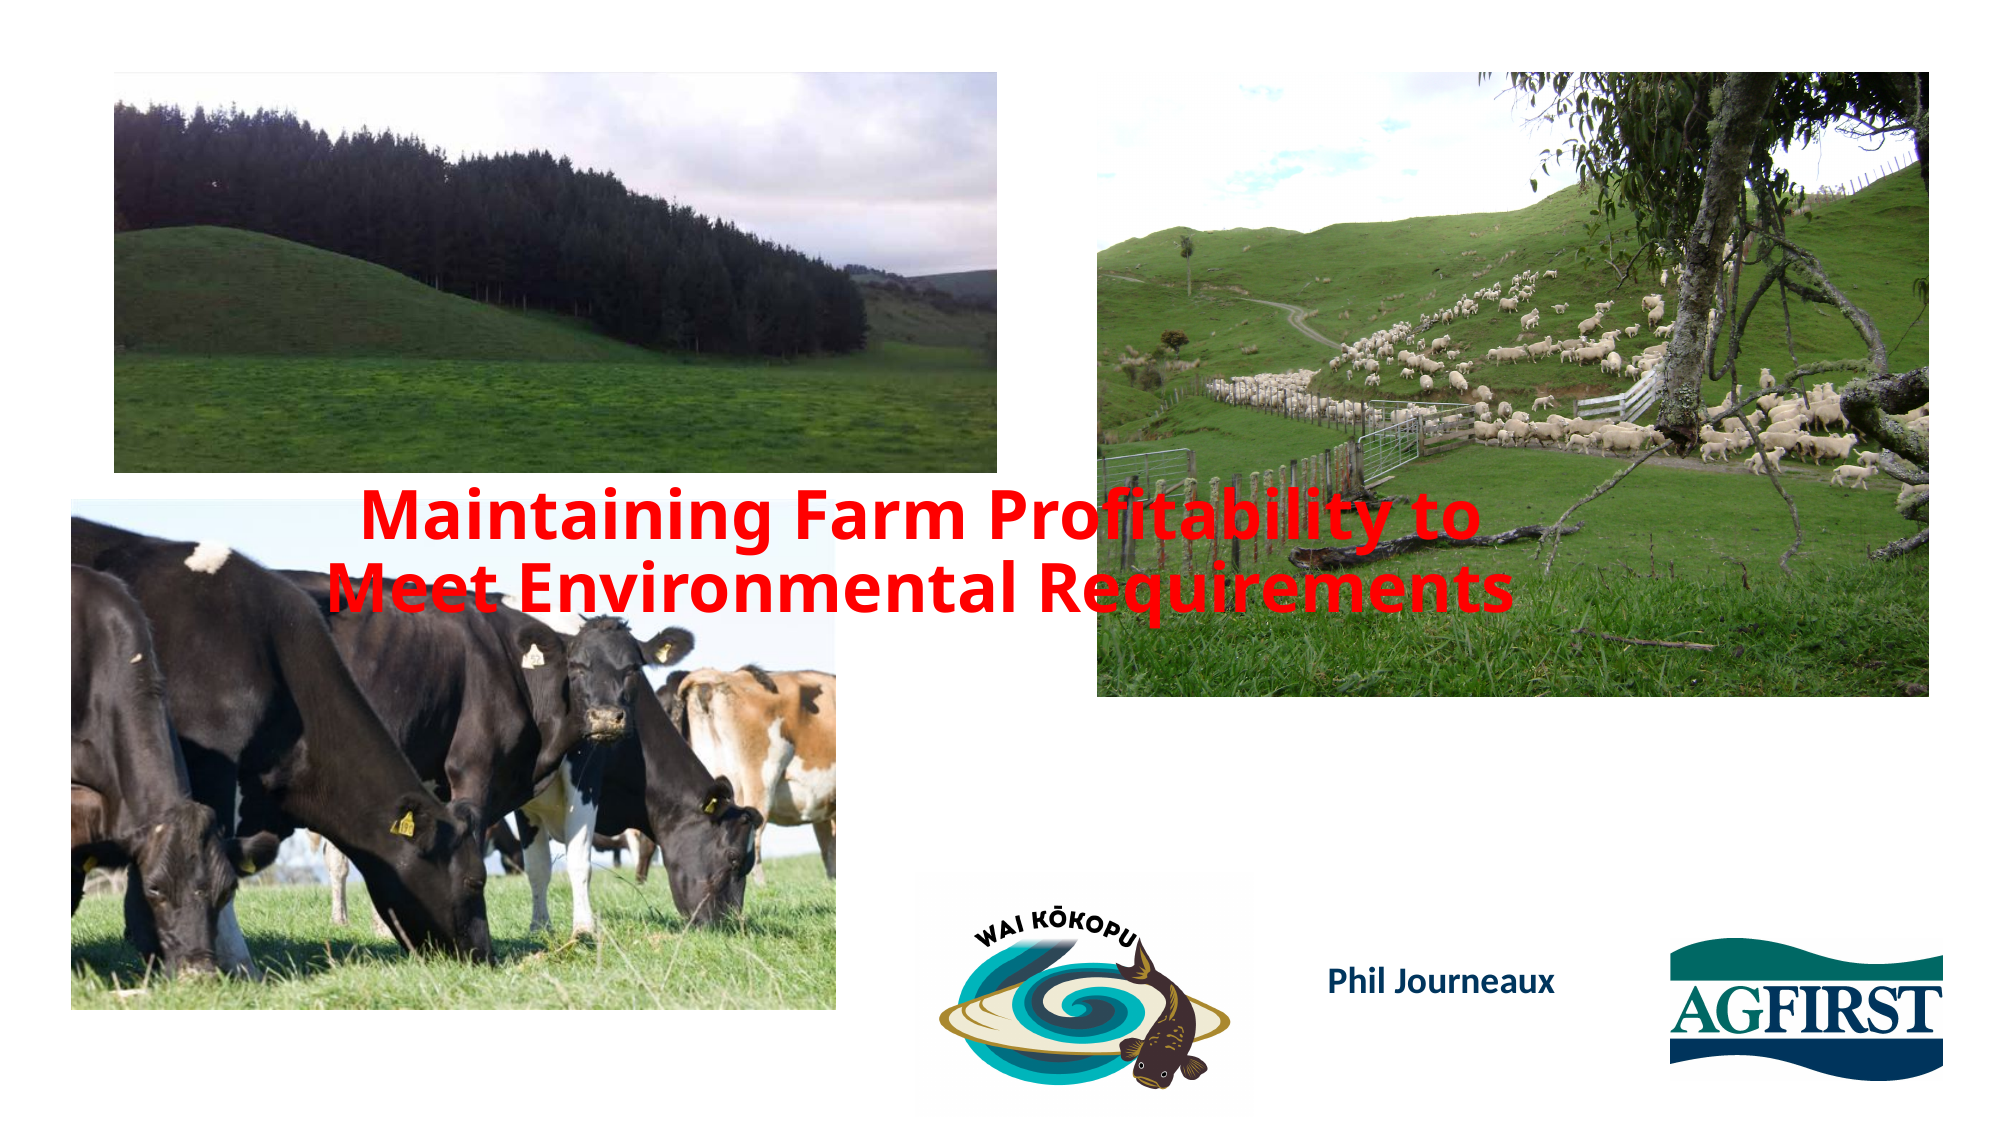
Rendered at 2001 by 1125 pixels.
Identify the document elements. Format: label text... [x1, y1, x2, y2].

text_box Maintaining Farm Profitability to Meet Environmental Requirements [295, 472, 1097, 664]
picture [915, 872, 1254, 1117]
picture [1670, 938, 1943, 1081]
text_box Phil Journeaux [1312, 948, 1612, 1009]
picture [114, 72, 997, 473]
picture [1097, 72, 1929, 697]
picture [71, 499, 836, 1010]
